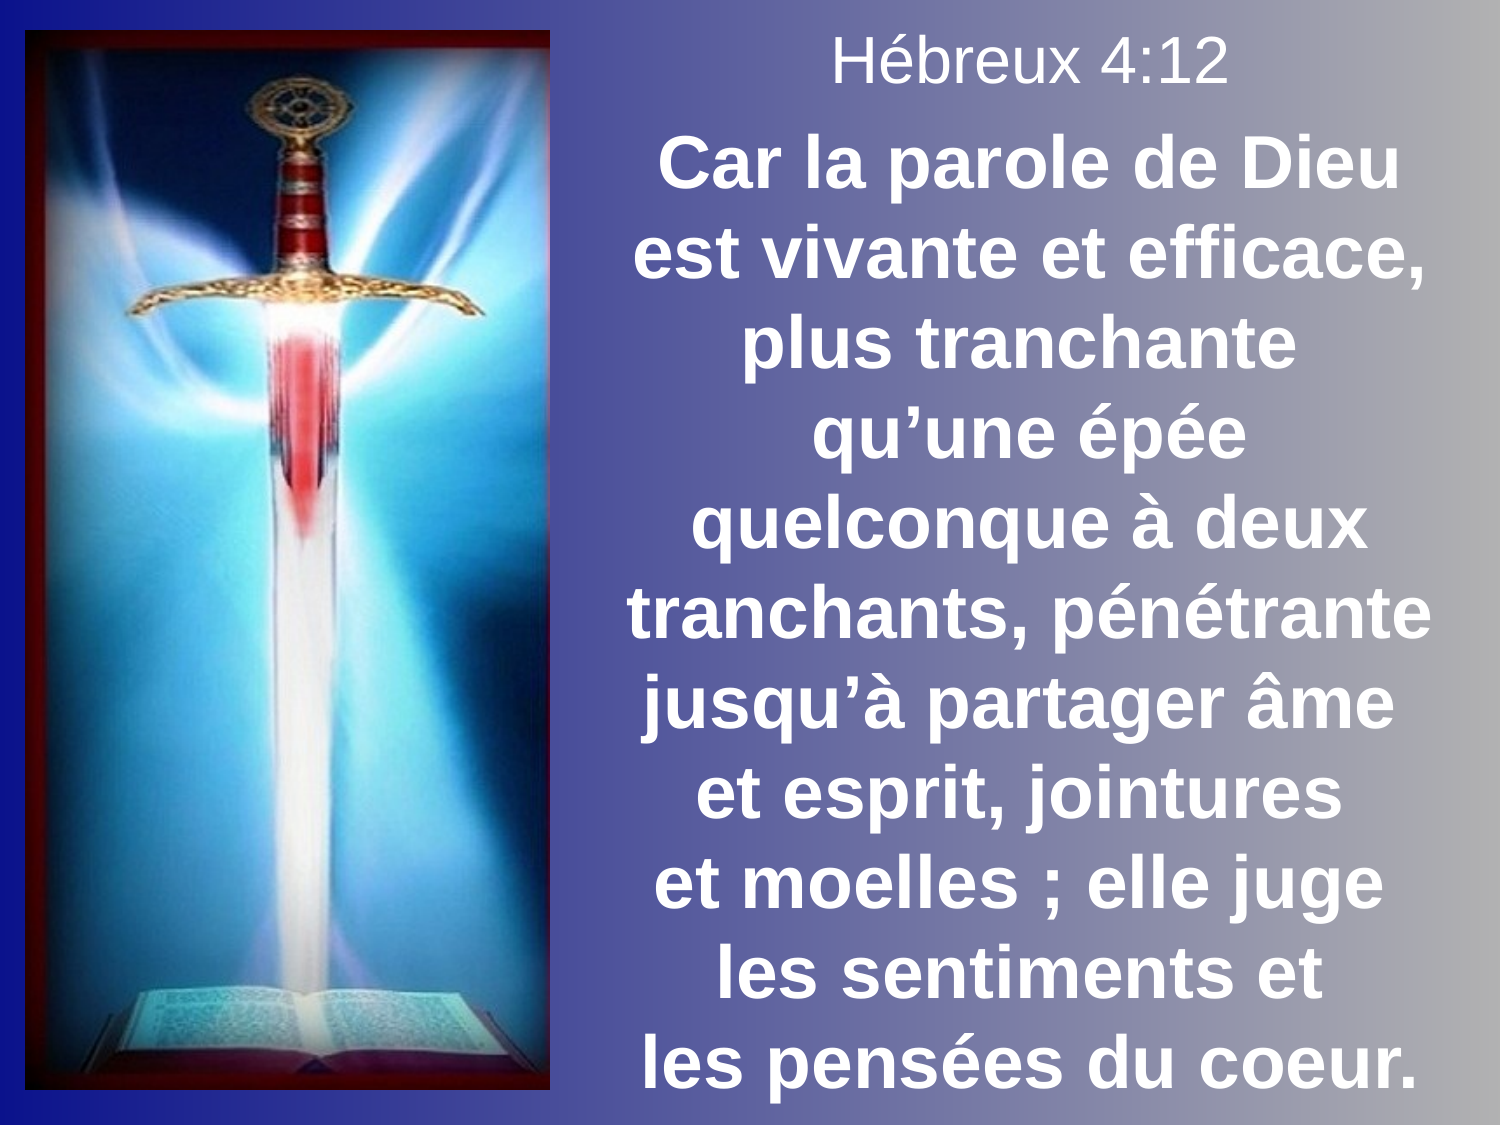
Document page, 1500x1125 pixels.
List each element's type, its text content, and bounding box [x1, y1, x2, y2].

picture [25, 30, 550, 1090]
title Hébreux 4:12 Car la parole de Dieu est vivante et efficace, plus tranchante qu’une épée quelconque à deux tranchants, pénétrante jusqu’à partager âme et esprit, jointures et moelles ; elle juge les sentiments et les pensées du coeur. [584, 466, 1476, 654]
